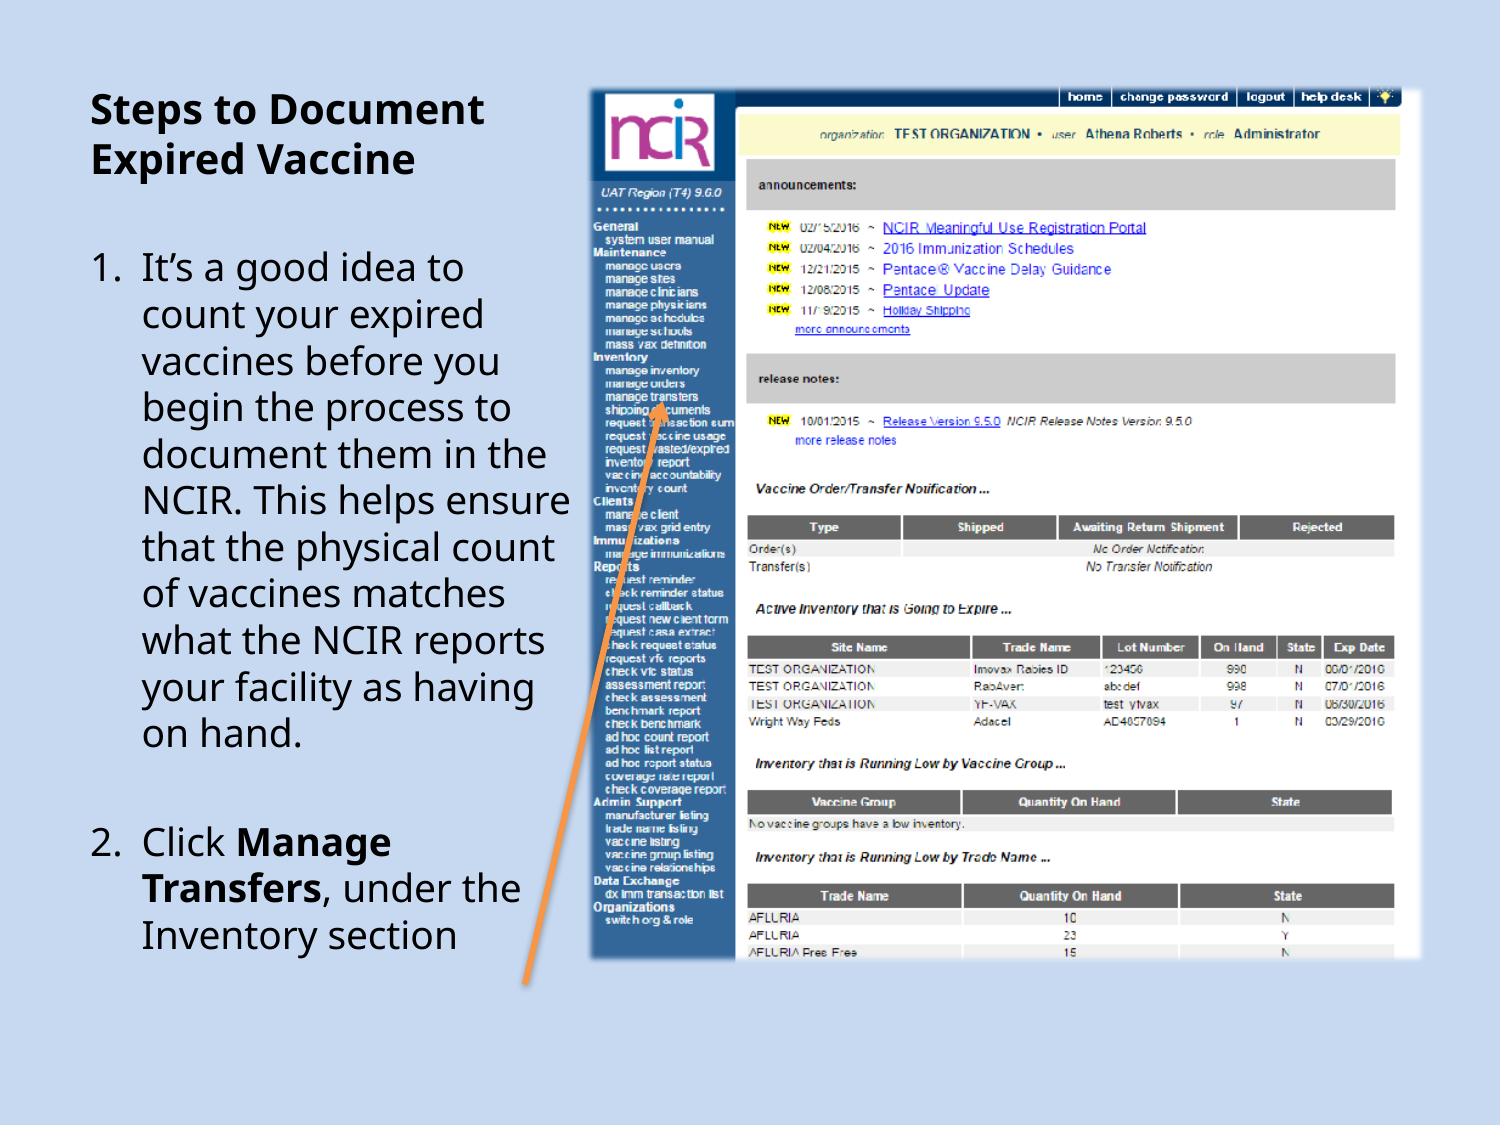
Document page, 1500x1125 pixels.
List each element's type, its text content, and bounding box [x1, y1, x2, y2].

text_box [524, 400, 663, 985]
list It’s a good idea to count your expired vaccines before you begin the process to document them in the NCIR. This helps ensure that the physical count of vaccines matches what the NCIR reports your facility as having on hand. Click Manage Transfers, under the Inventory section [75, 235, 588, 1005]
title Steps to Document Expired Vaccine [75, 0, 569, 191]
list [586, 85, 1426, 964]
